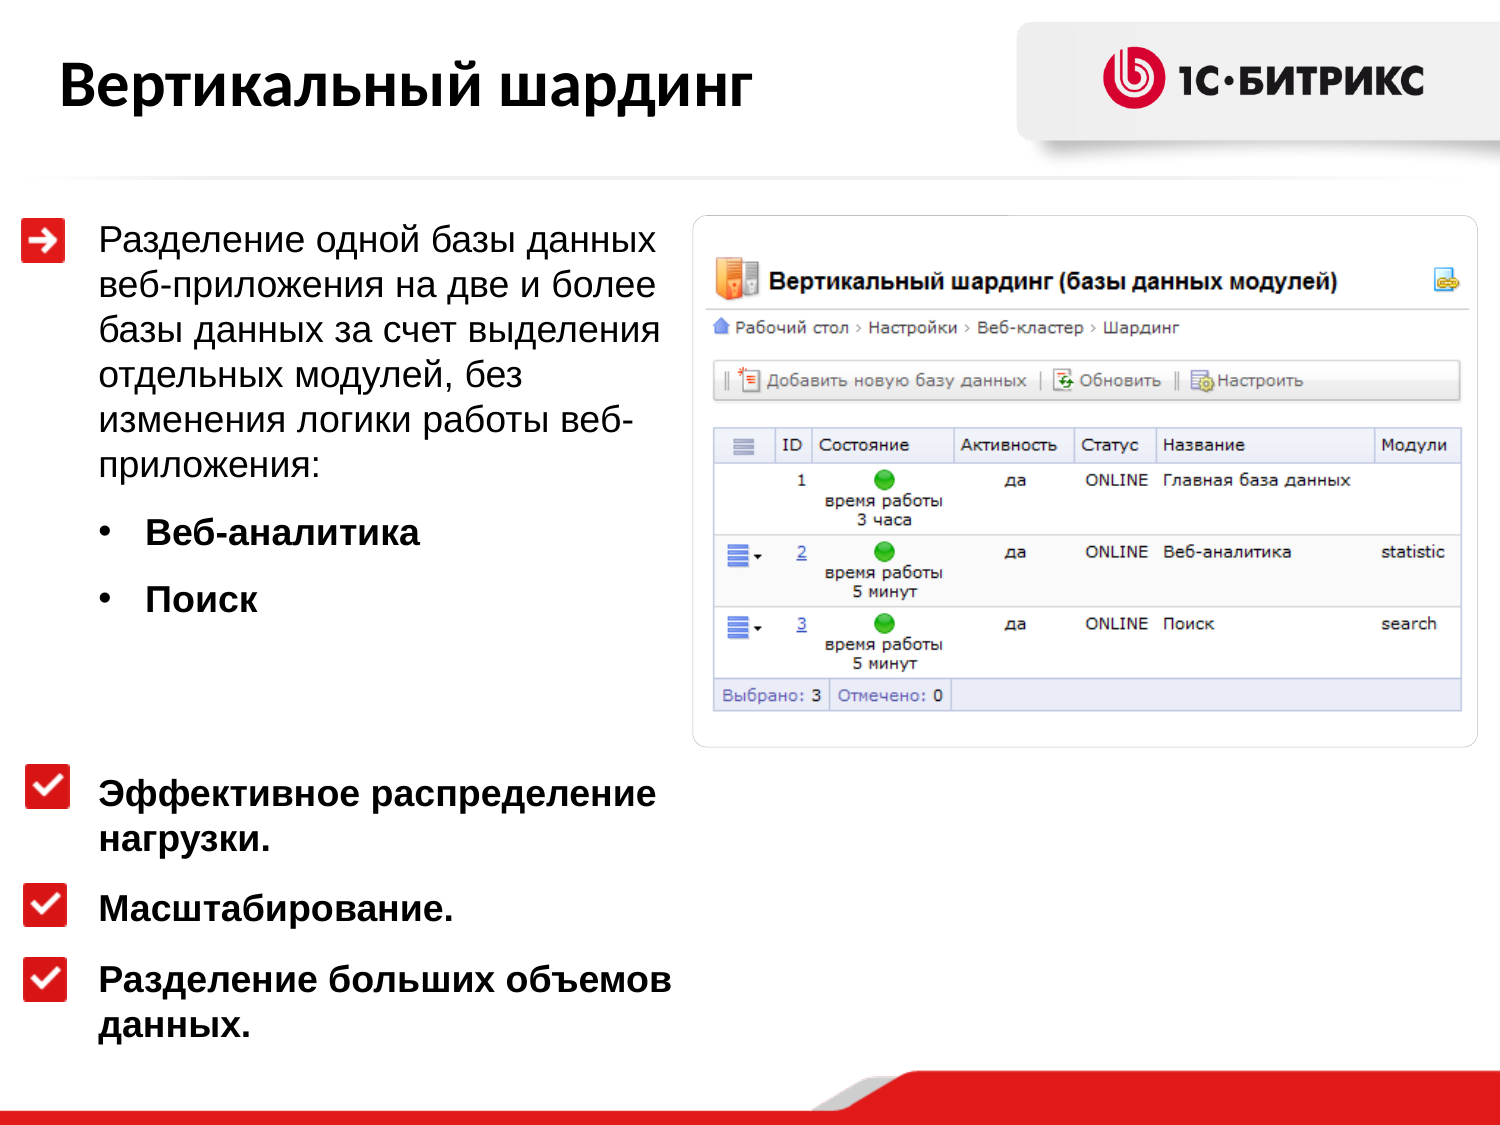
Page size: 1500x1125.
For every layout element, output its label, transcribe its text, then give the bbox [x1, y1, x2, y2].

text_box Вертикальный шардинг [44, 11, 993, 149]
picture [22, 882, 68, 928]
picture [0, 1050, 1500, 1125]
picture [703, 253, 1471, 720]
picture [25, 764, 70, 809]
picture [19, 0, 1500, 181]
picture [22, 957, 68, 1002]
picture [20, 218, 66, 263]
text_box Разделение одной базы данных веб-приложения на две и более базы данных за счет выделения отдельных модулей, без изменения логики работы веб-приложения: Веб-аналитика Поиск Эффективное распределение нагрузки. Масштабирование. Разделение больших объемов данных. [84, 208, 722, 1049]
text_box [722, 213, 1480, 750]
